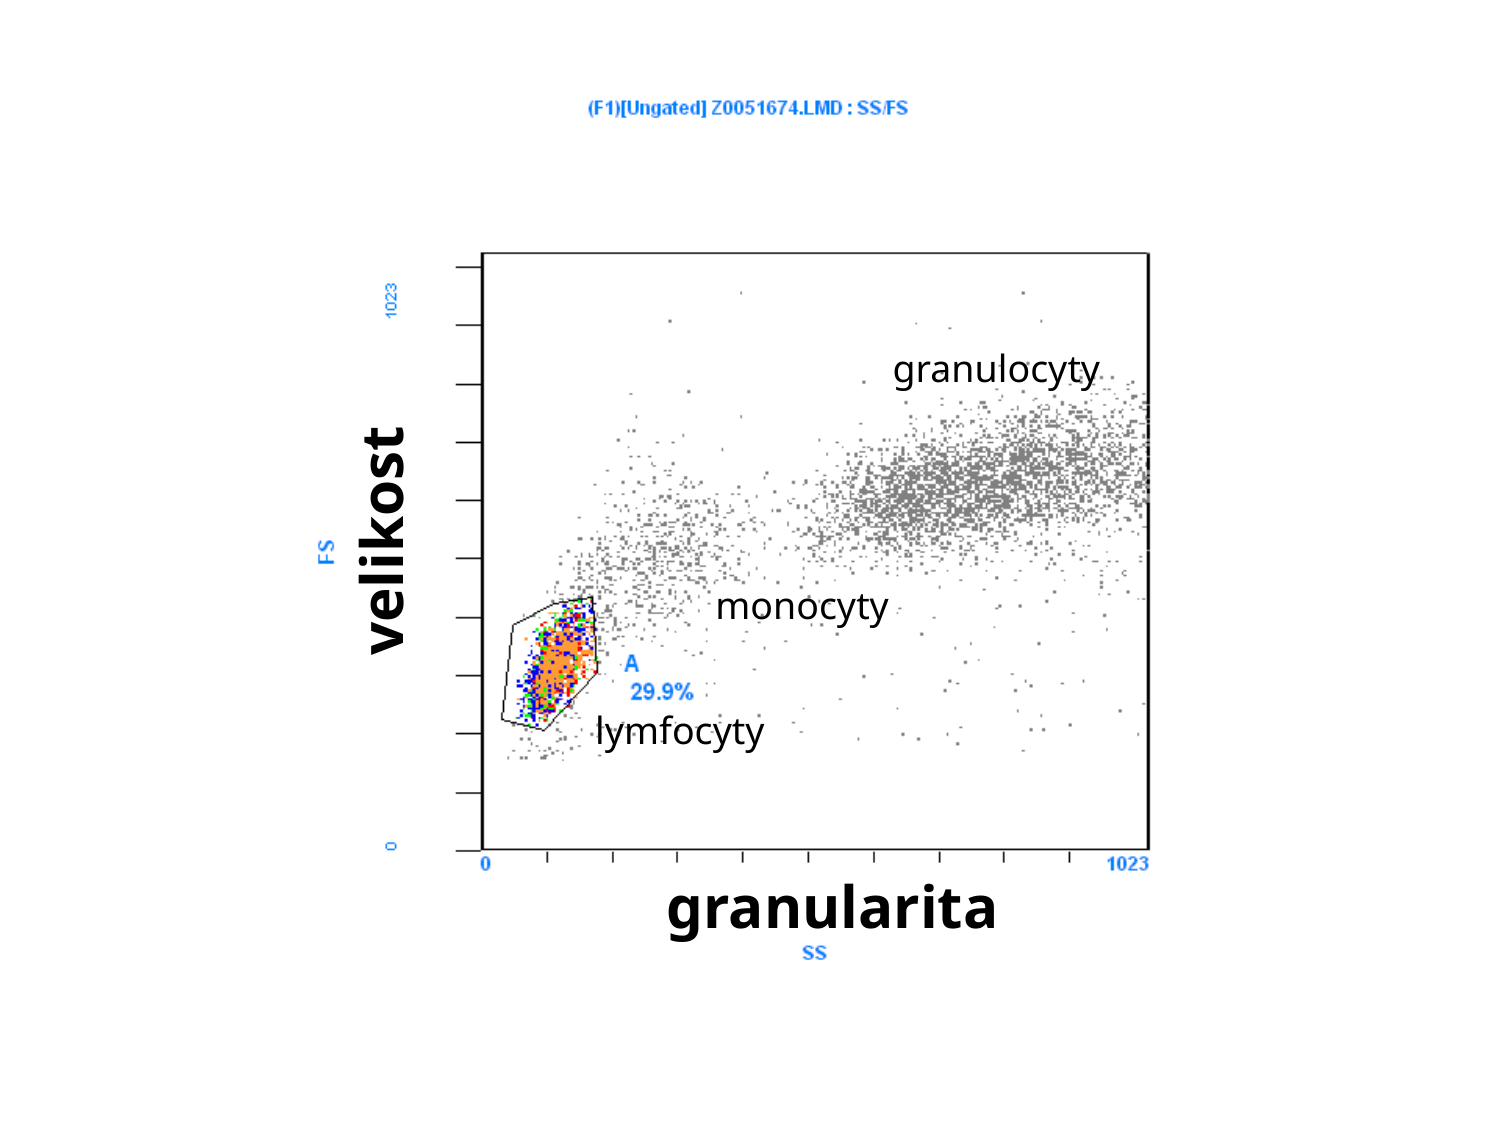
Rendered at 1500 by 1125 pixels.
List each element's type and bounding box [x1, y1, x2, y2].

picture [281, 93, 1219, 1032]
